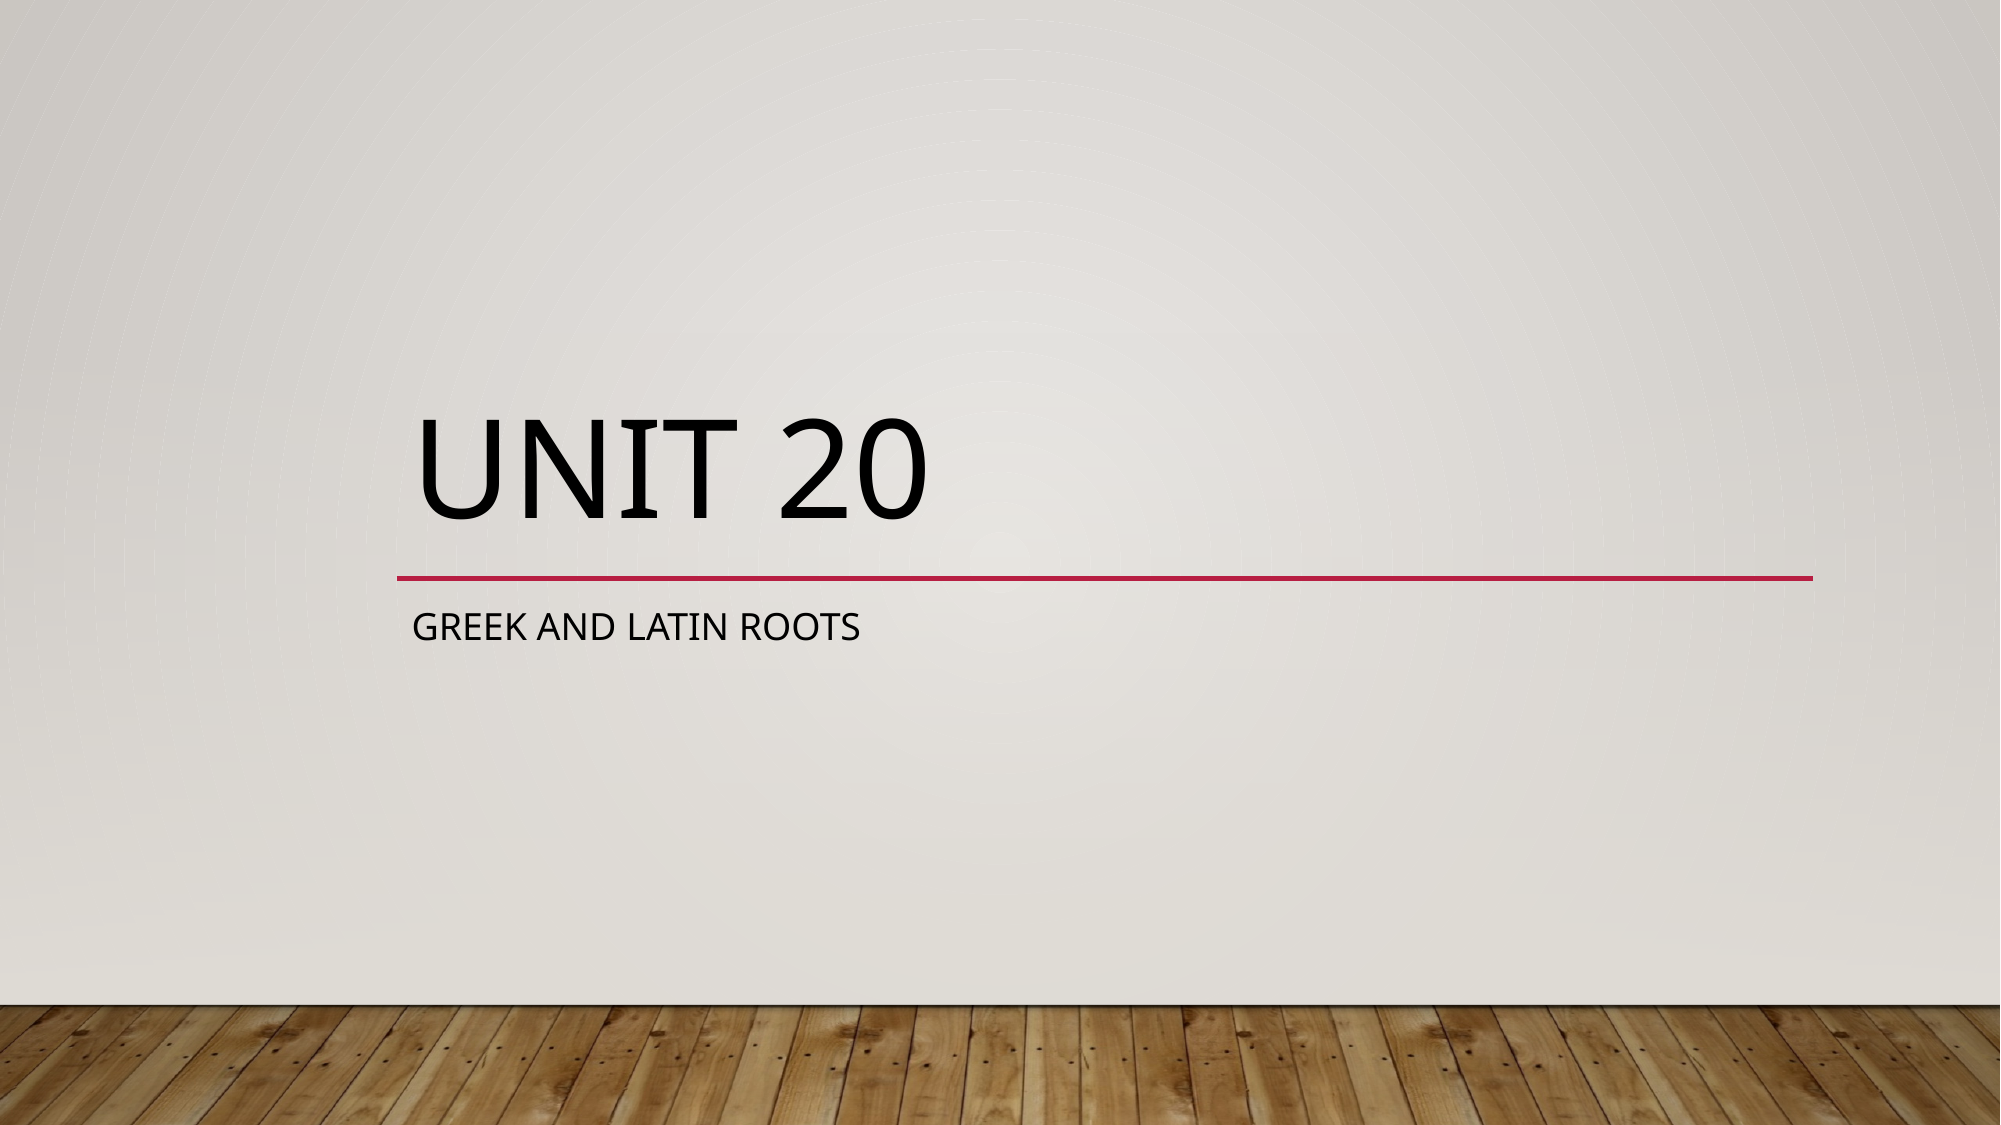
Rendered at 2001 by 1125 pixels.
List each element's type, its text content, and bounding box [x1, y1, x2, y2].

title Unit 20 [396, 131, 1814, 549]
picture [0, 1005, 2000, 1125]
subtitle Greek and latin roots [396, 579, 1814, 740]
